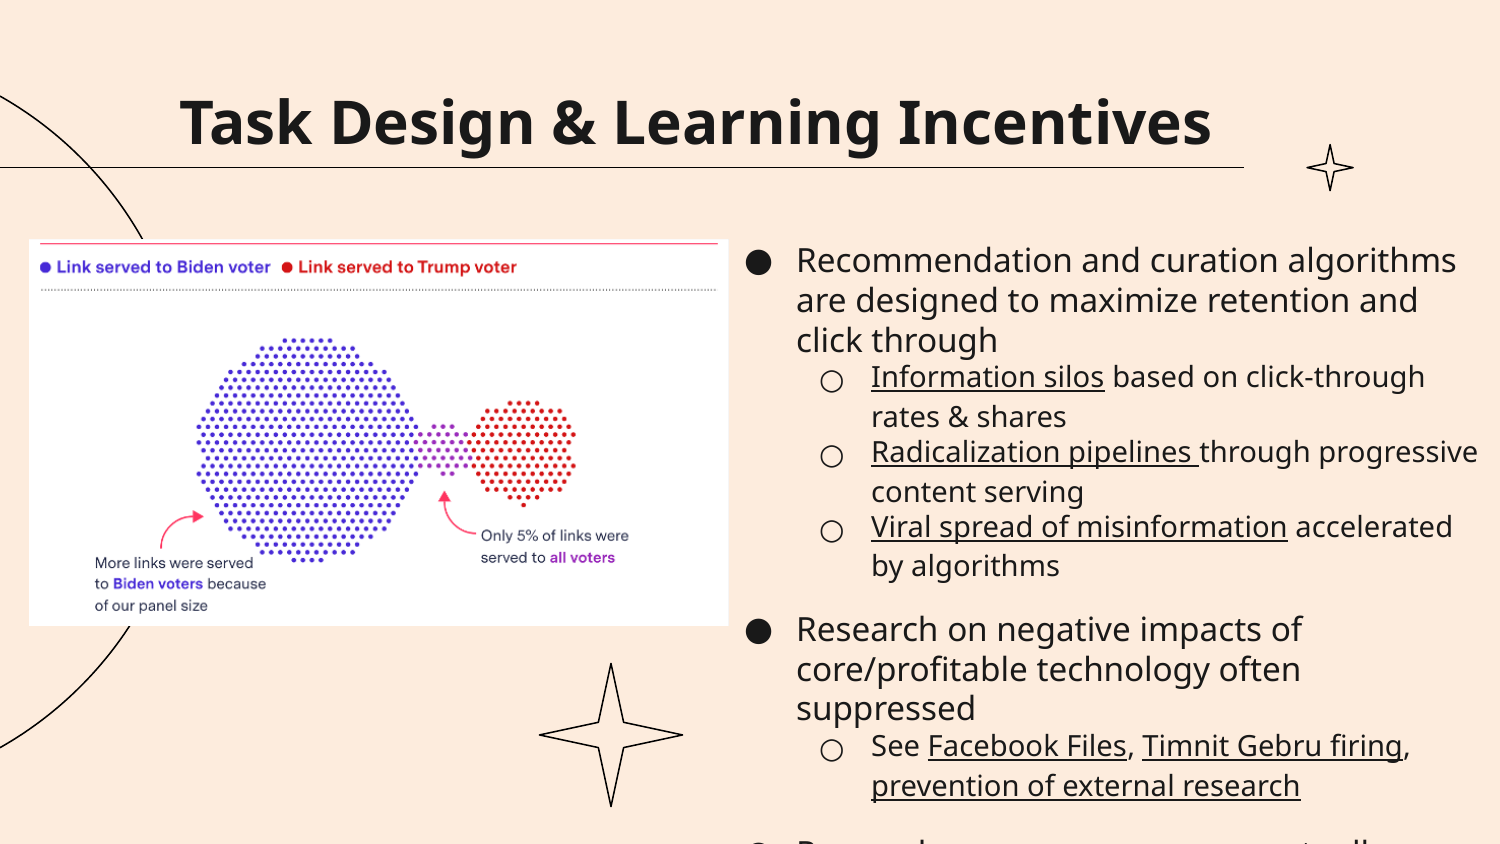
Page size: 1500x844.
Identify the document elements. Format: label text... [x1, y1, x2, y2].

picture [28, 237, 730, 627]
title Task Design & Learning Incentives [164, 17, 1247, 224]
text_box [1307, 144, 1354, 191]
text_box [539, 663, 683, 807]
subtitle Recommendation and curation algorithms are designed to maximize retention and click through Information silos based on click-through rates & shares Radicalization pipelines through progressive content serving Viral spread of misinformation accelerated by algorithms Research on negative impacts of core/profitable technology often suppressed See Facebook Files, Timnit Gebru firing, prevention of external research Researchers may pursue conceptually impossible tasks (like trustworthiness detection) [706, 223, 1500, 477]
